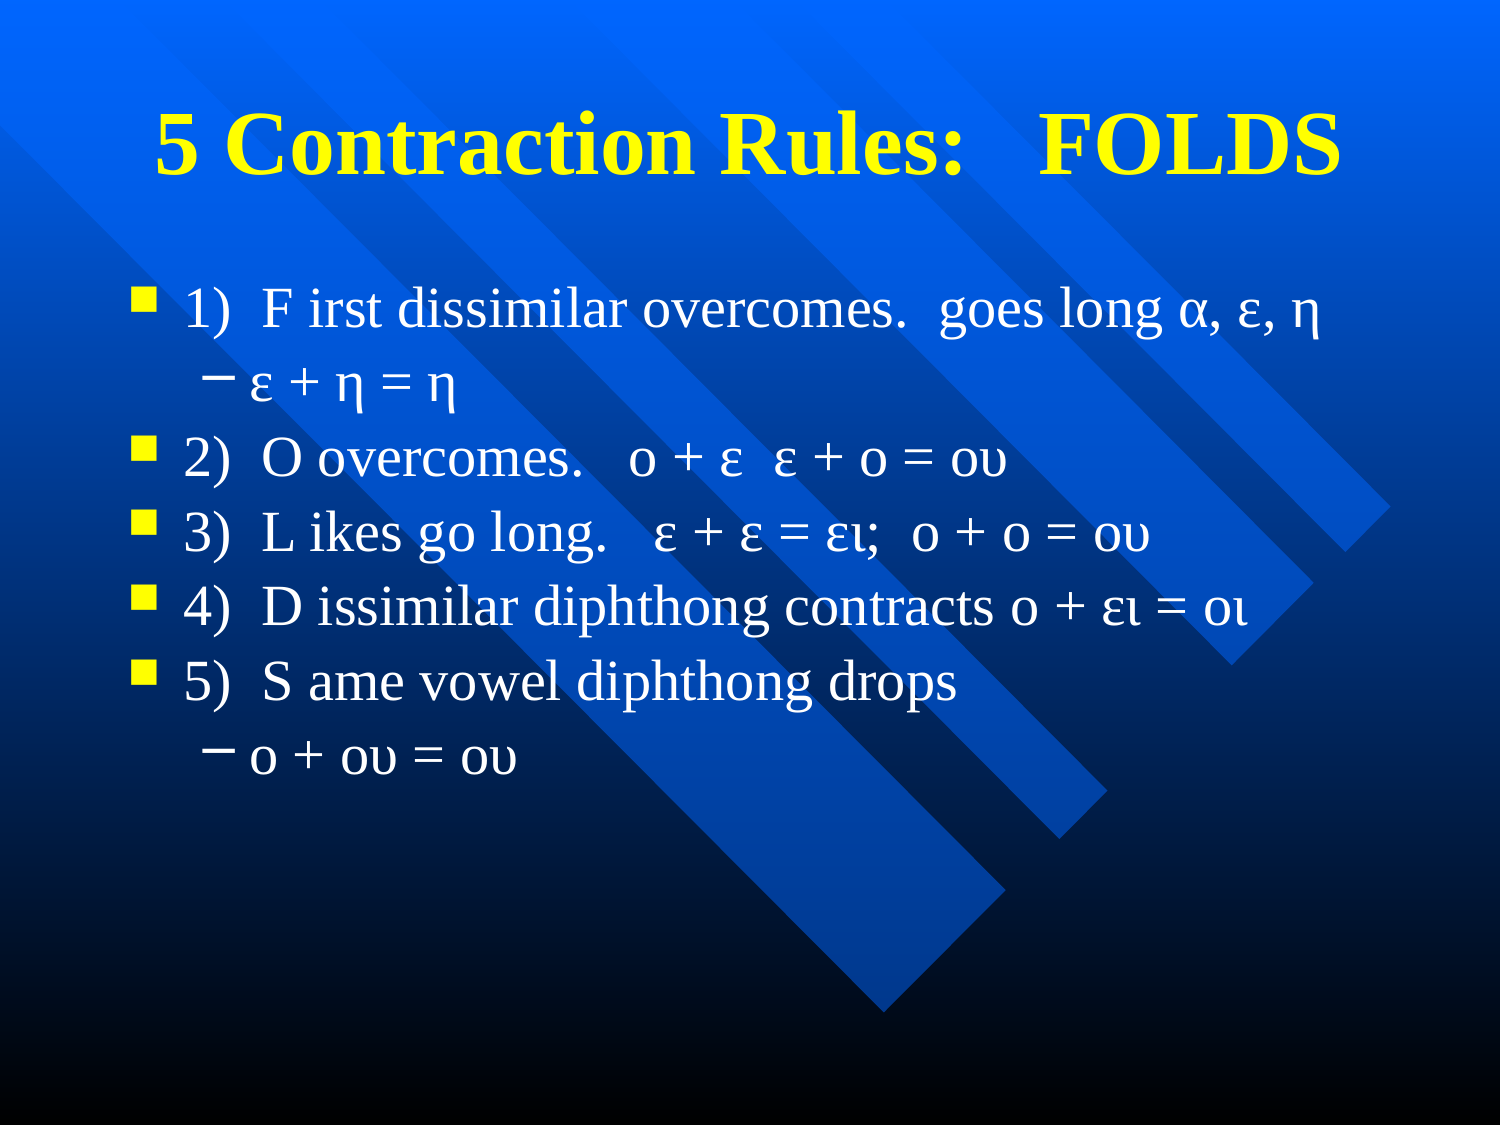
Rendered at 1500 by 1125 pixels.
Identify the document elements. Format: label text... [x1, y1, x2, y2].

title 5 Contraction Rules: FOLDS [112, 37, 1388, 238]
list 1) F irst dissimilar overcomes. goes long α, ε, η ε + η = η 2) Ο overcomes. ο + ε ε + ο = ου 3) L ikes go long. ε + ε = ει; ο + ο = ου 4) D issimilar diphthong contracts ο + ει = οι 5) S ame vowel diphthong drops ο + ου = ου [112, 269, 1425, 838]
